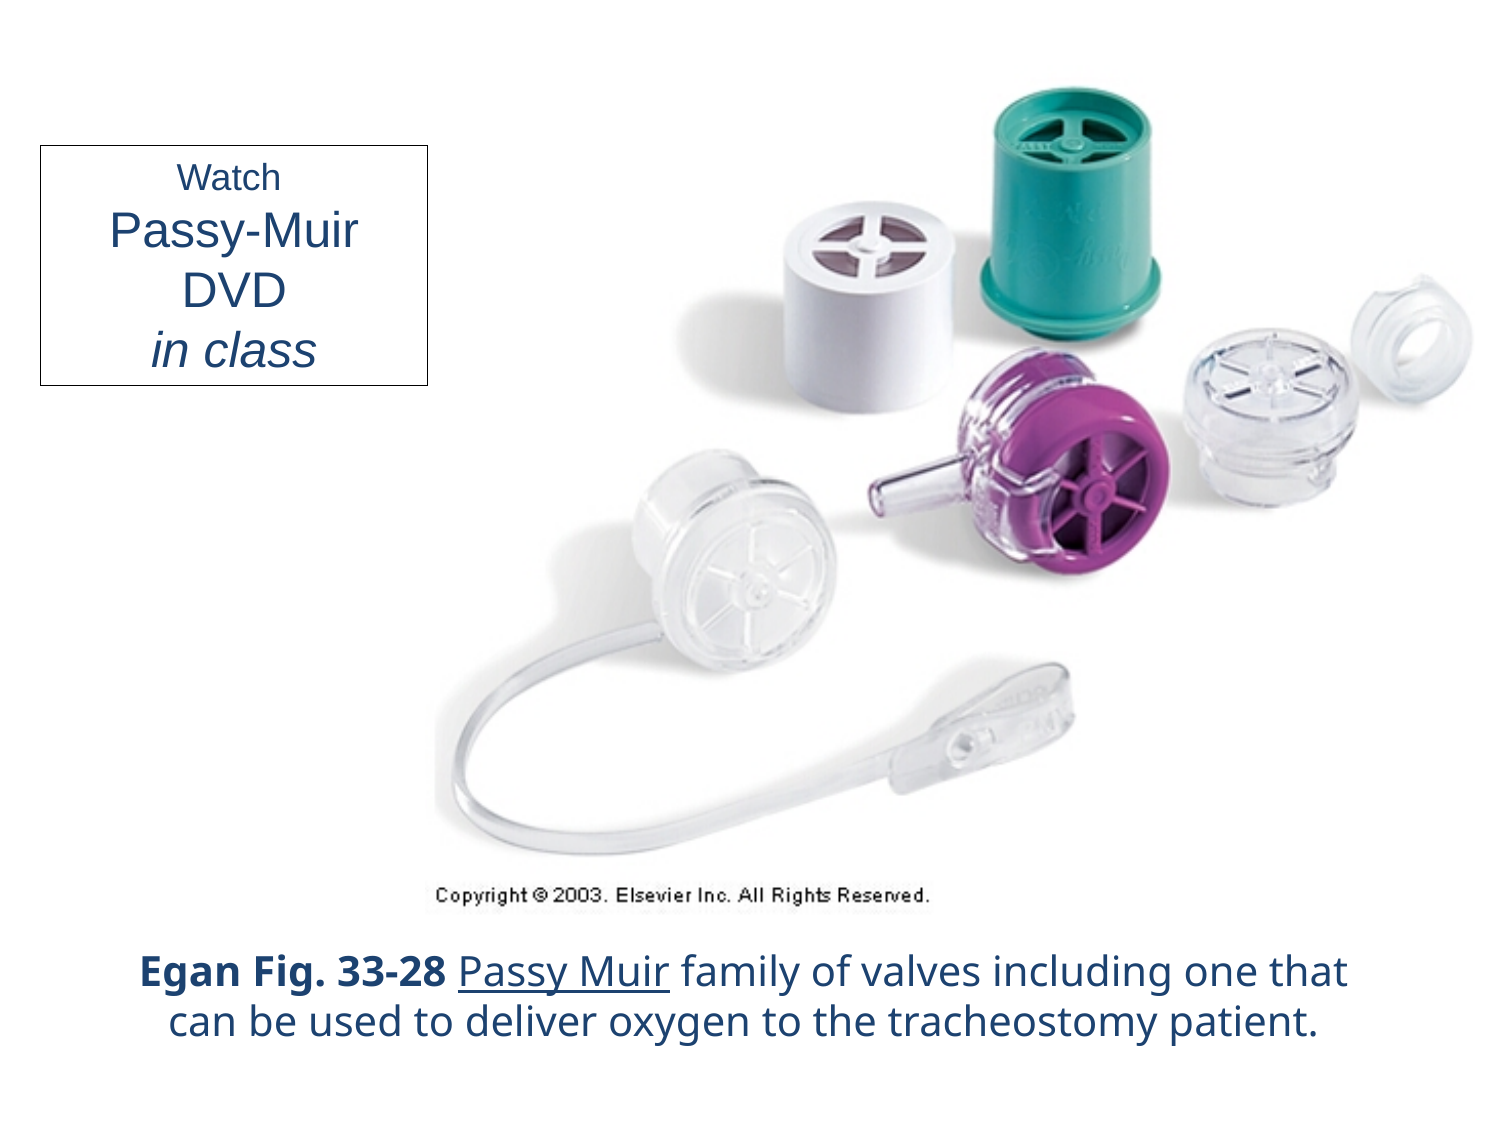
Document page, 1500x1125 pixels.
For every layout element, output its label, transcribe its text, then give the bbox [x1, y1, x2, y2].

text_box Watch Passy-Muir DVD in class [40, 145, 419, 386]
text_box Egan Fig. 33-28 Passy Muir family of valves including one that can be used to deliver oxygen to the tracheostomy patient. [112, 937, 1375, 1053]
picture [424, 62, 1500, 924]
